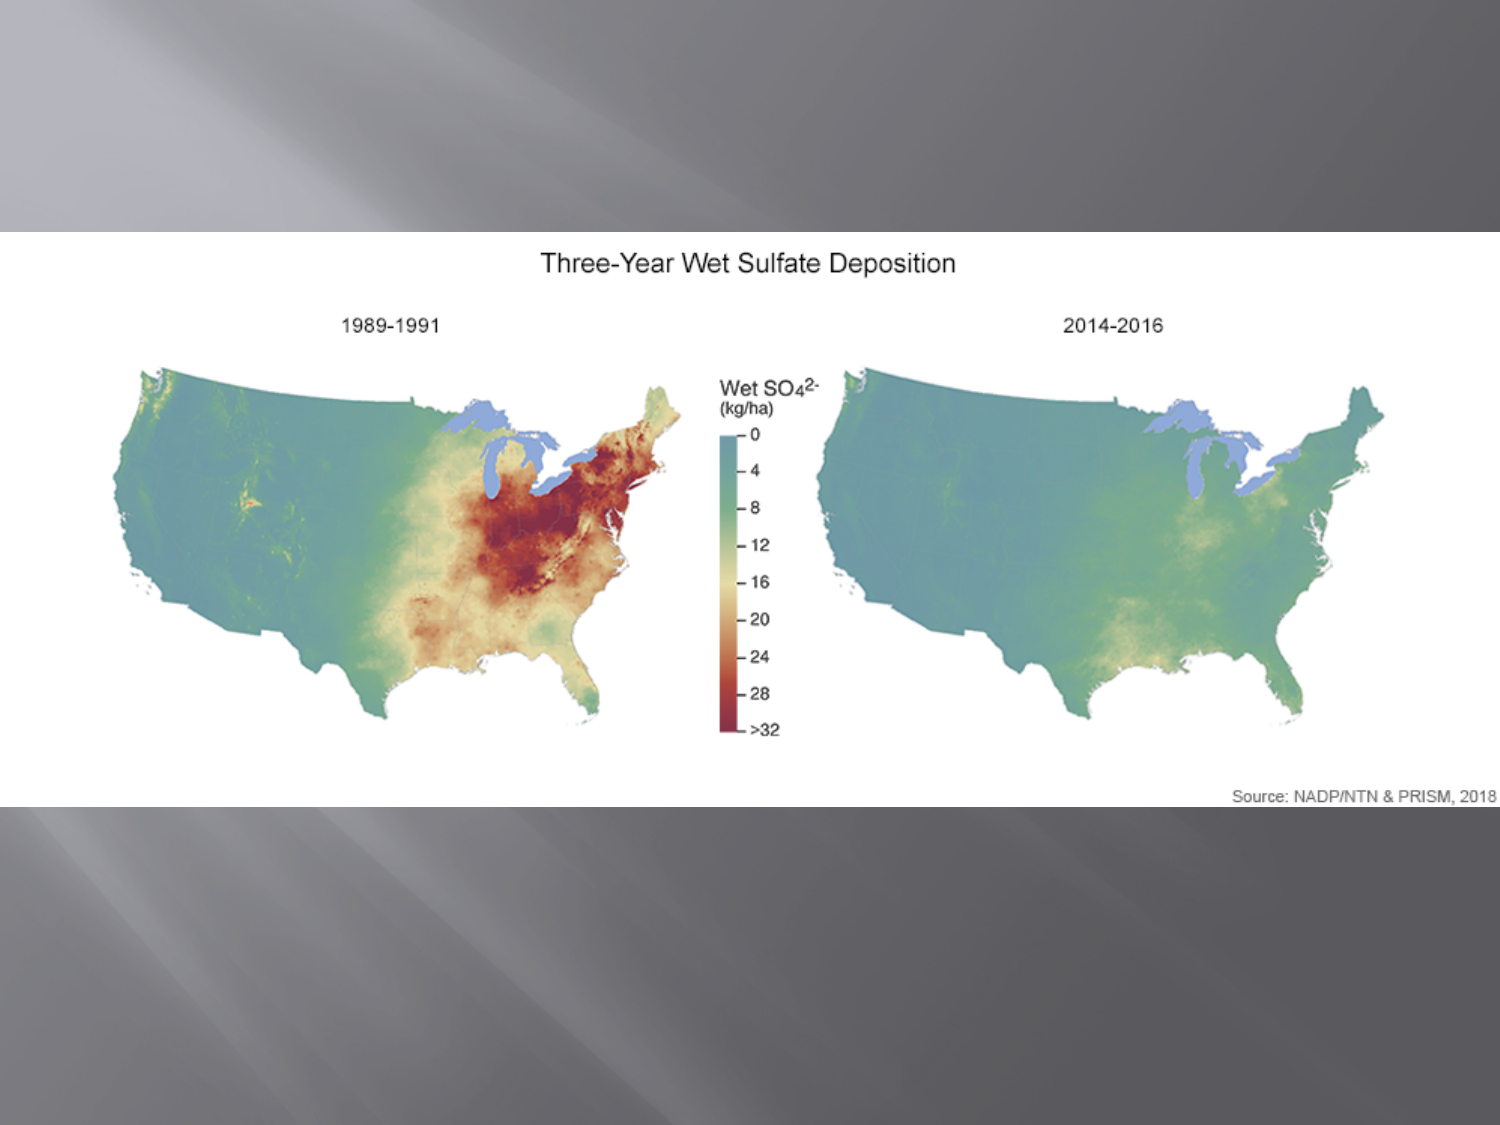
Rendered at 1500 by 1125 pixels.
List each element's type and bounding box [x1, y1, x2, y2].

list [0, 232, 1500, 807]
